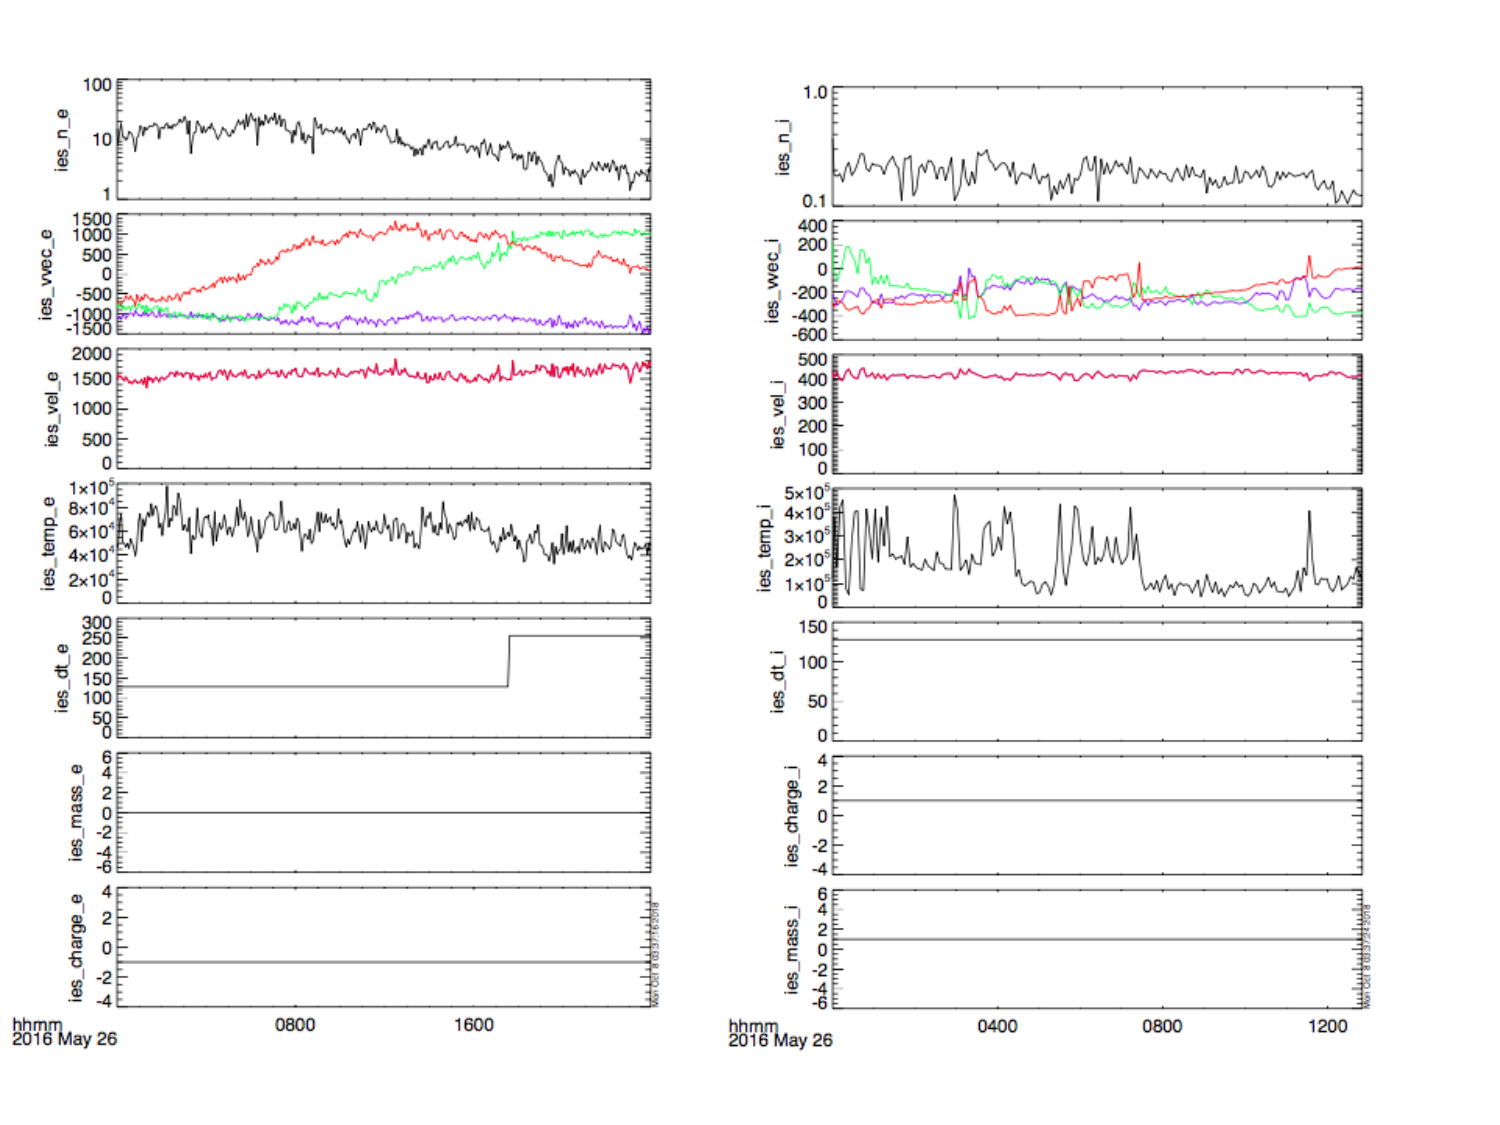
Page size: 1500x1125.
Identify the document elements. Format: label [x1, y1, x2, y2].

picture [707, 49, 1425, 1101]
picture [0, 49, 692, 1076]
